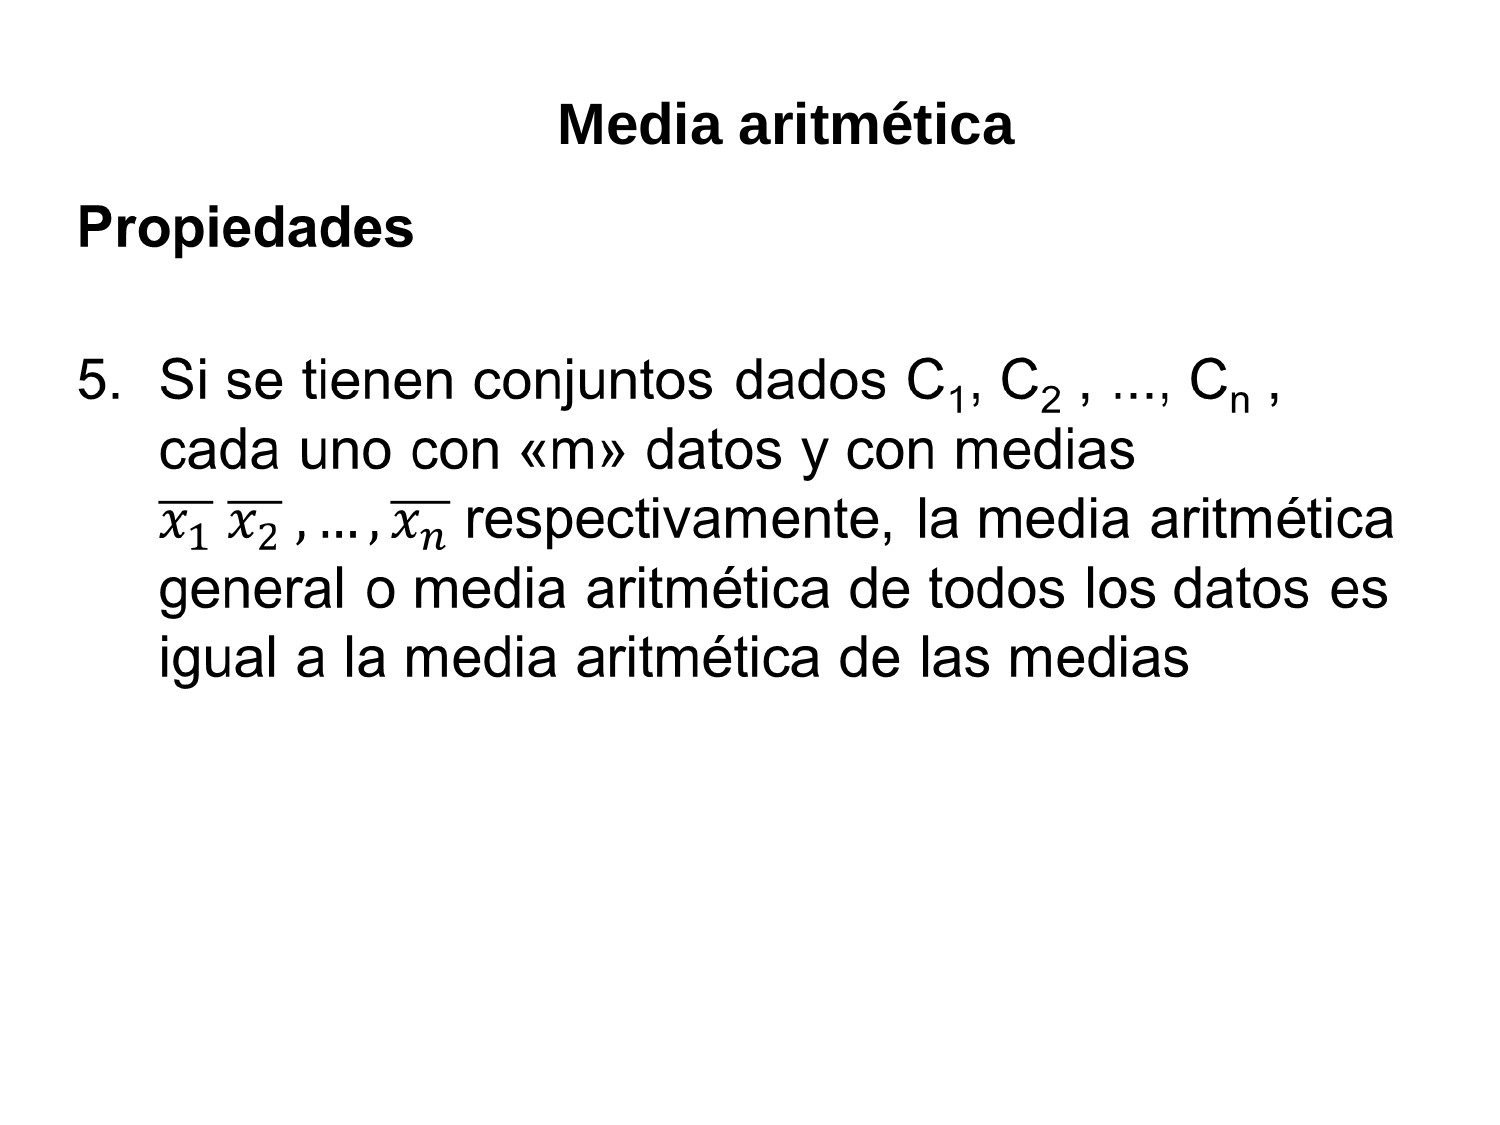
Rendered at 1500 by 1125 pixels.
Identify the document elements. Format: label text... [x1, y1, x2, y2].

title Media aritmética [75, 20, 1425, 173]
list [41, 173, 1447, 1048]
